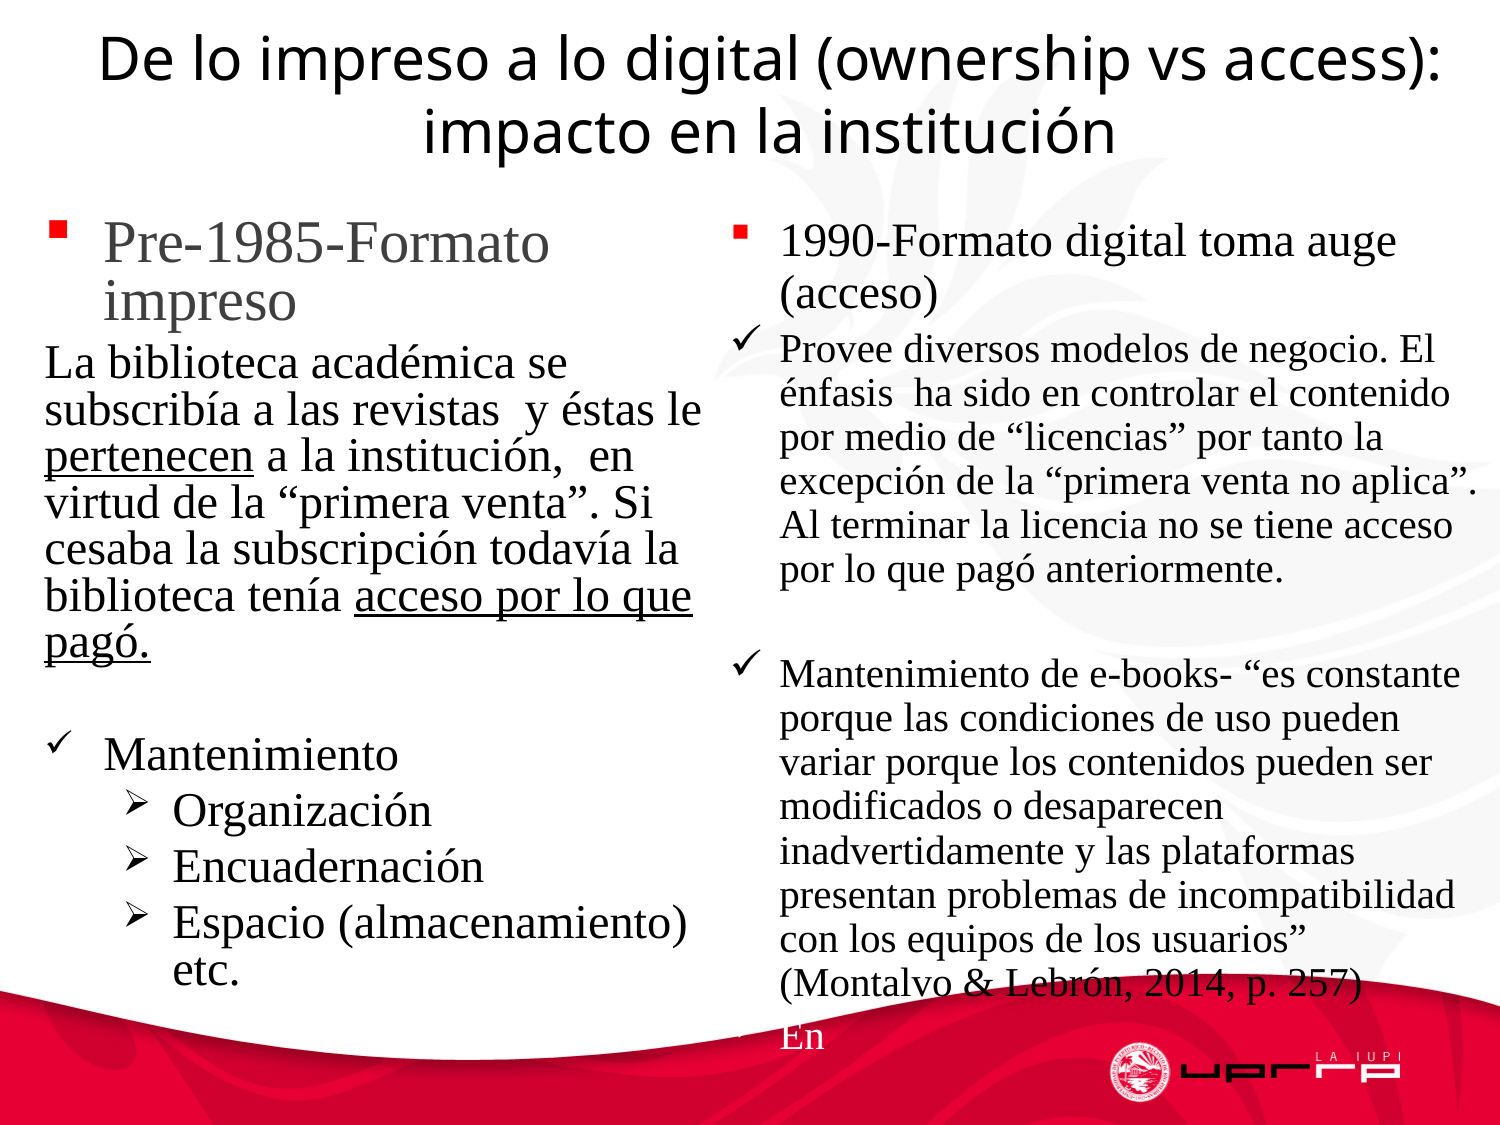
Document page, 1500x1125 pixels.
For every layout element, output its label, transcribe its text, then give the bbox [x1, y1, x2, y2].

list 1990-Formato digital toma auge (acceso) Provee diversos modelos de negocio. El énfasis ha sido en controlar el contenido por medio de “licencias” por tanto la excepción de la “primera venta no aplica”. Al terminar la licencia no se tiene acceso por lo que pagó anteriormente. Mantenimiento de e-books- “es constante porque las condiciones de uso pueden variar porque los contenidos pueden ser modificados o desaparecen inadvertidamente y las plataformas presentan problemas de incompatibilidad con los equipos de los usuarios” (Montalvo & Lebrón, 2014, p. 257) En [714, 208, 1500, 1083]
list Pre-1985-Formato impreso-1985-Format La biblioteca académica se subscribía a las revistas y éstas le pertenecen a la institución, en virtud de la “primera venta”. Si cesaba la subscripción todavía la biblioteca tenía acceso por lo que pagó. Mantenimiento Organización Encuadernación Espacio (almacenamiento) etc. [29, 208, 714, 1006]
title De lo impreso a lo digital (ownership vs access): impacto en la institución [41, 0, 1500, 186]
picture [0, 0, 1500, 1125]
